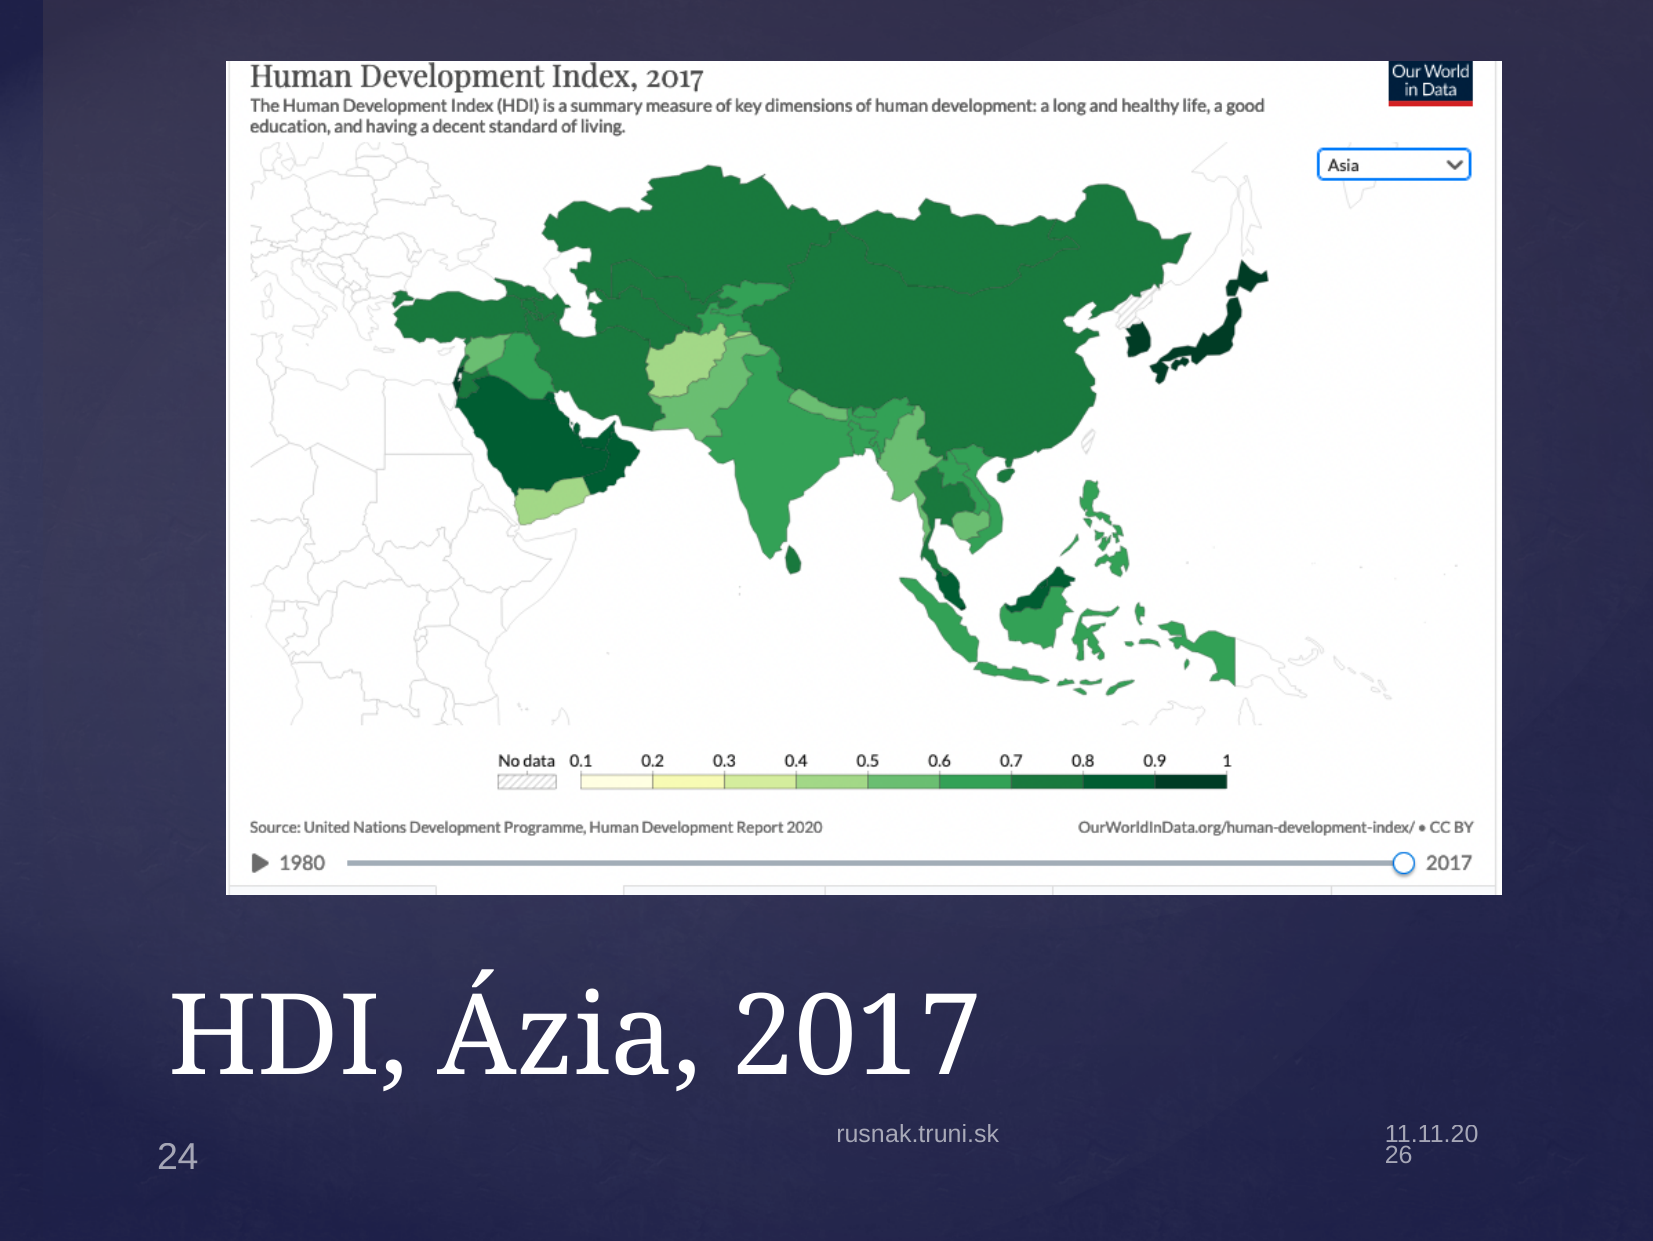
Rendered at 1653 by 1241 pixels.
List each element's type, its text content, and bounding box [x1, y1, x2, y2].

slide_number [1368, 1113, 1502, 1180]
slide_number 24 [140, 1122, 276, 1180]
picture [225, 60, 1502, 896]
footer rusnak.truni.sk [819, 1113, 1027, 1180]
title HDI, Ázia, 2017 [151, 939, 1516, 1106]
